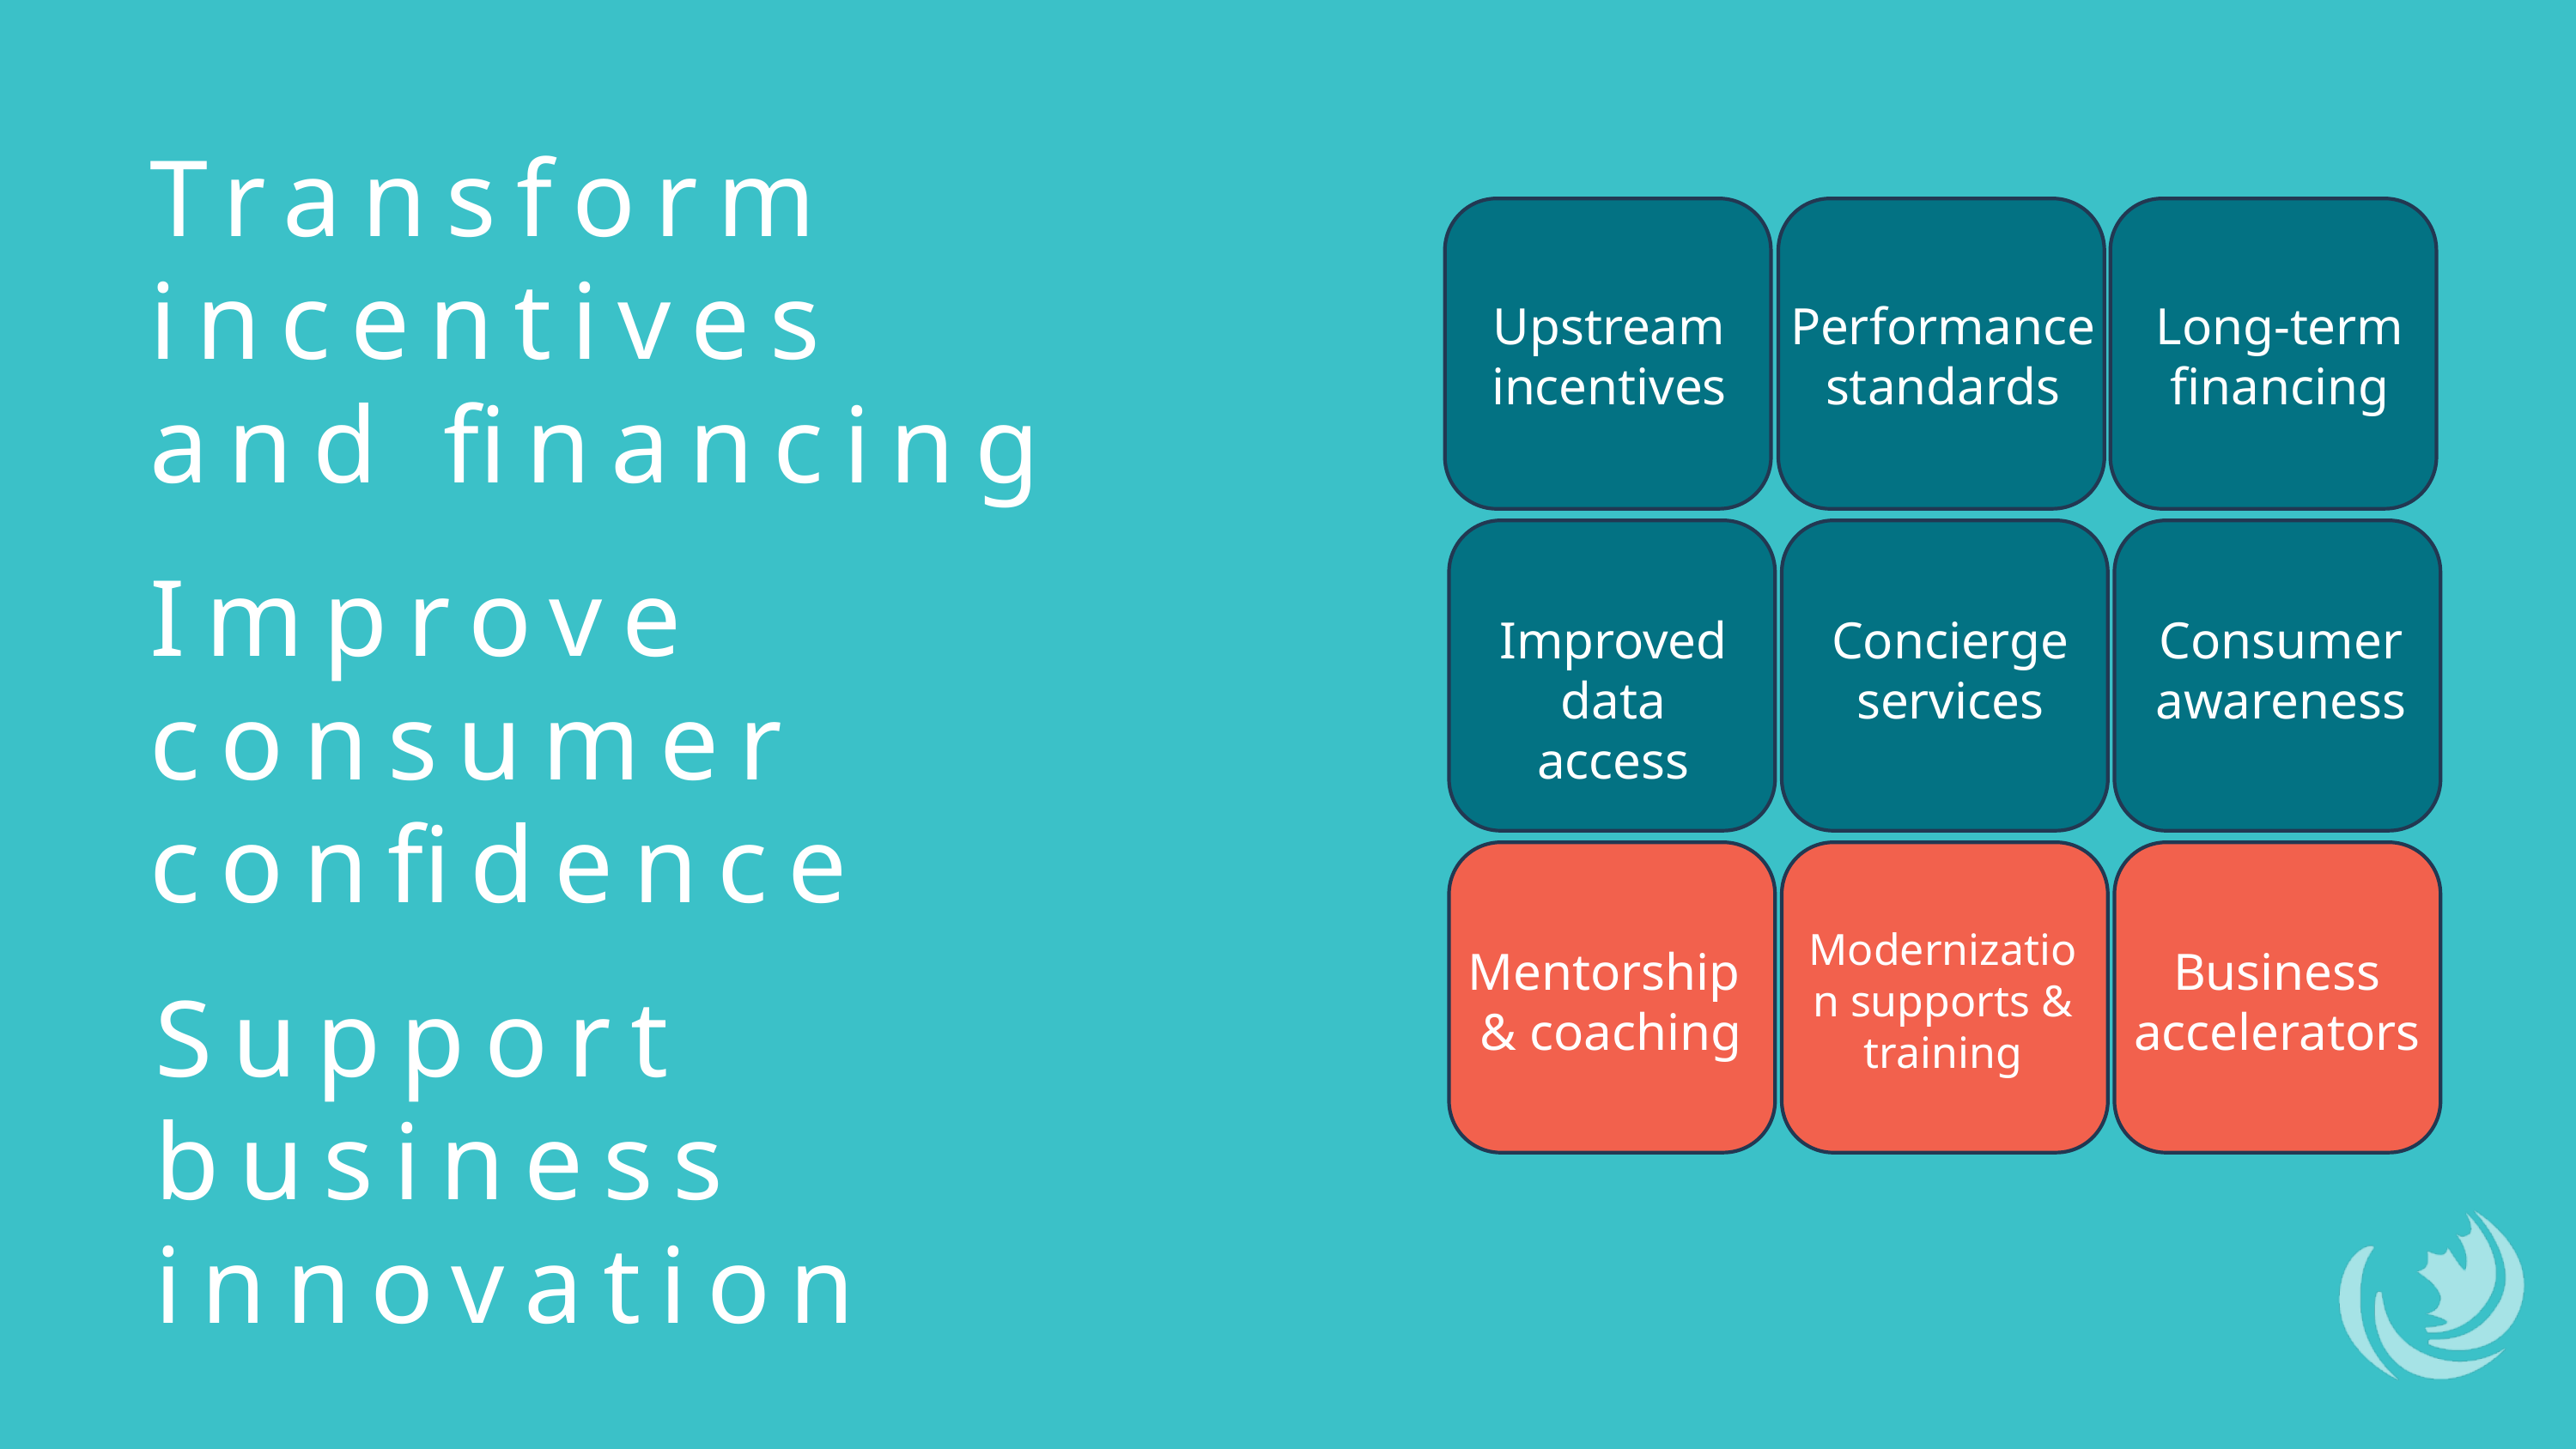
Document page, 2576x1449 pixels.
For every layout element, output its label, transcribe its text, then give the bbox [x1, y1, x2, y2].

text_box [1779, 840, 2110, 1155]
text_box [1779, 518, 2110, 833]
text_box [1776, 197, 2106, 288]
text_box Business accelerators [2117, 933, 2437, 1067]
text_box [2112, 518, 2443, 833]
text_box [149, 554, 1133, 1349]
text_box Consumer awareness [2121, 602, 2441, 736]
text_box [149, 133, 1127, 508]
text_box [1776, 421, 2106, 511]
text_box Concierge services [1807, 602, 2093, 736]
text_box Performance standards [1771, 288, 2115, 421]
text_box [1447, 840, 1777, 1155]
text_box [2108, 197, 2439, 511]
text_box Long-term financing [2136, 288, 2423, 421]
text_box [1443, 197, 1773, 511]
text_box Upstream incentives [1466, 288, 1753, 421]
text_box [2112, 840, 2443, 1155]
text_box [1447, 518, 1777, 833]
picture [2325, 1207, 2537, 1400]
text_box Mentorship & coaching [1451, 933, 1771, 1067]
text_box Modernization supports & training [1783, 916, 2103, 1084]
text_box Improved data access [1470, 602, 1757, 796]
